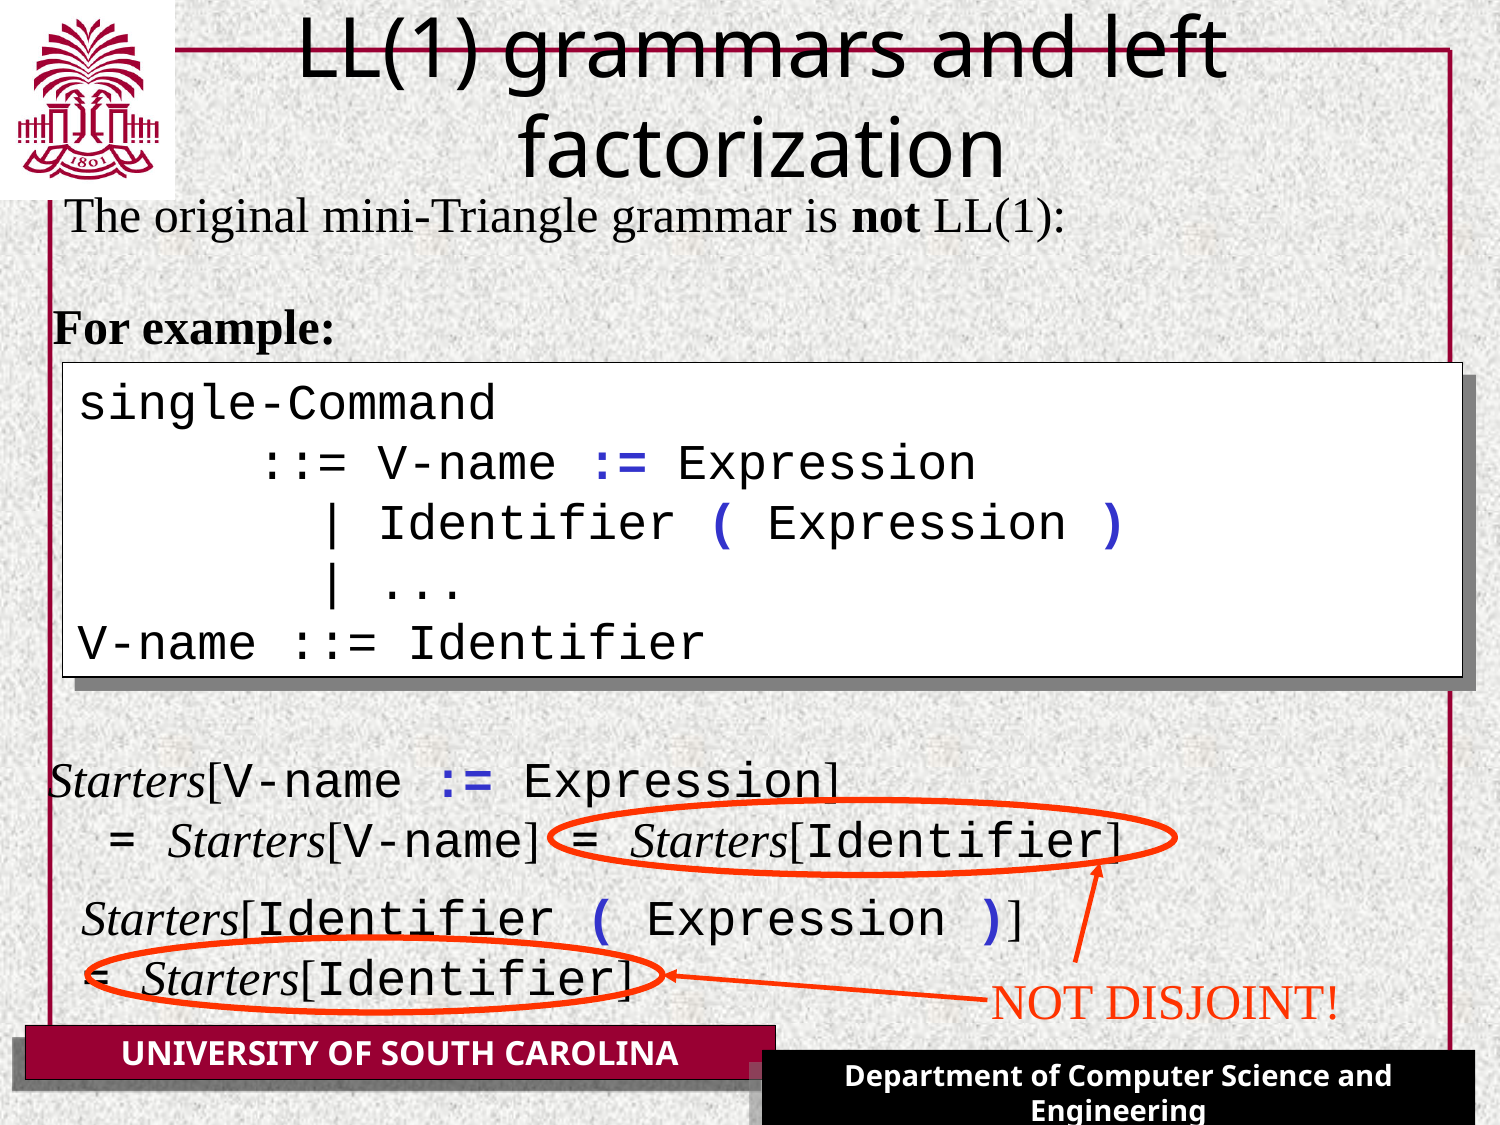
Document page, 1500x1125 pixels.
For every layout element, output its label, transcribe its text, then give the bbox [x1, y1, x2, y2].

text_box [549, 799, 1175, 875]
text_box [663, 969, 988, 1001]
text_box For example: [37, 287, 352, 363]
text_box Starters[Identifier ( Expression )] = Starters[Identifier] [66, 878, 1069, 1013]
text_box The original mini-Triangle grammar is not LL(1): [48, 174, 1082, 250]
title LL(1) grammars and left factorization [125, 24, 1400, 163]
picture [13, 1038, 749, 1091]
text_box [1074, 862, 1103, 963]
picture [0, 0, 1500, 1125]
text_box Starters[V-name := Expression] = Starters[V-name] = Starters[Identifier] [32, 740, 1137, 876]
picture [53, 363, 1447, 1049]
text_box [87, 937, 663, 1013]
text_box single-Command ::= V-name := Expression | Identifier ( Expression ) | ... V-name ::= Identifier [62, 362, 1463, 678]
text_box NOT DISJOINT! [976, 962, 1356, 1038]
